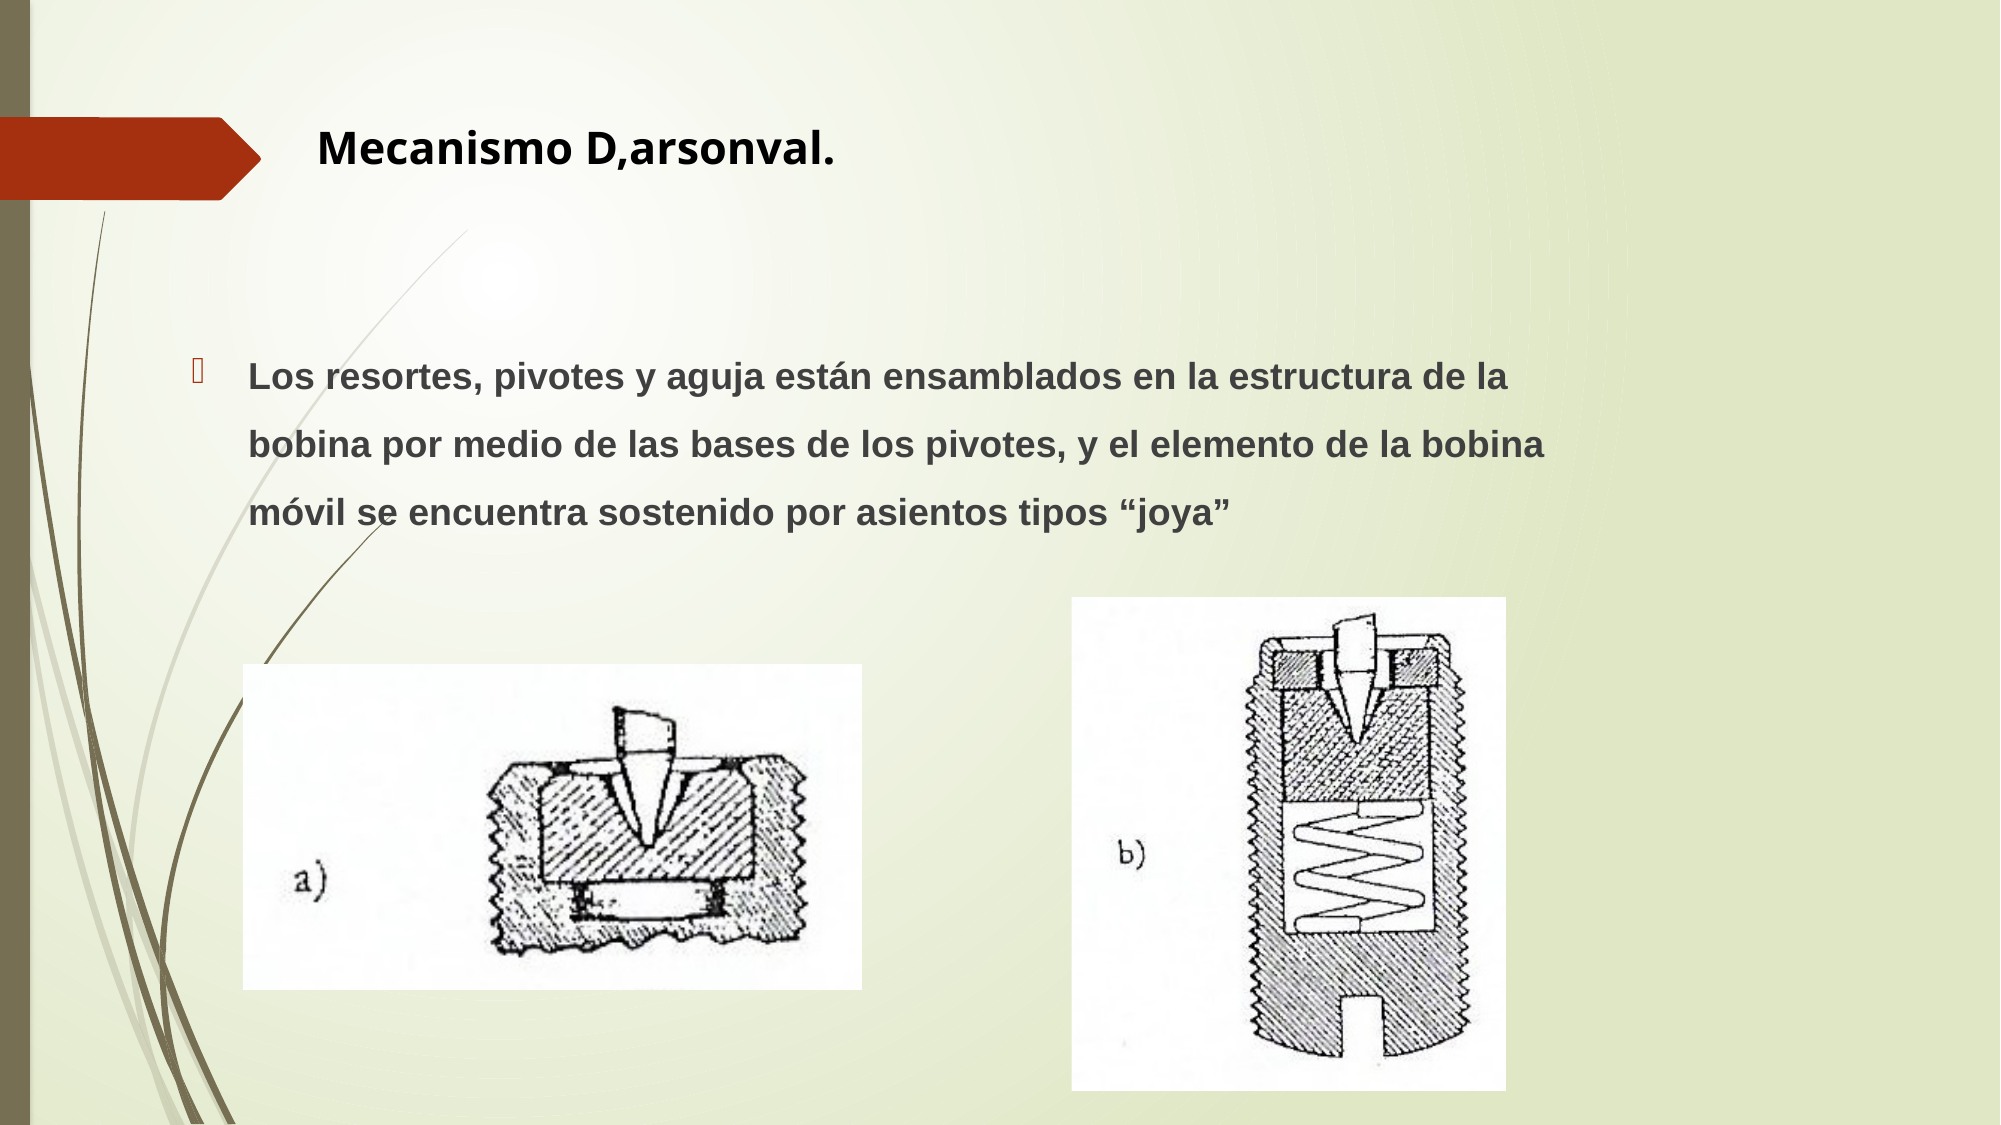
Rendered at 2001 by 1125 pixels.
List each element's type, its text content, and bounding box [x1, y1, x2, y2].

list Los resortes, pivotes y aguja están ensamblados en la estructura de la bobina por medio de las bases de los pivotes, y el elemento de la bobina móvil se encuentra sostenido por asientos tipos “joya” [176, 322, 1640, 646]
title Mecanismo D,arsonval. [301, 112, 1114, 236]
picture [1071, 597, 1507, 1092]
picture [242, 664, 863, 990]
